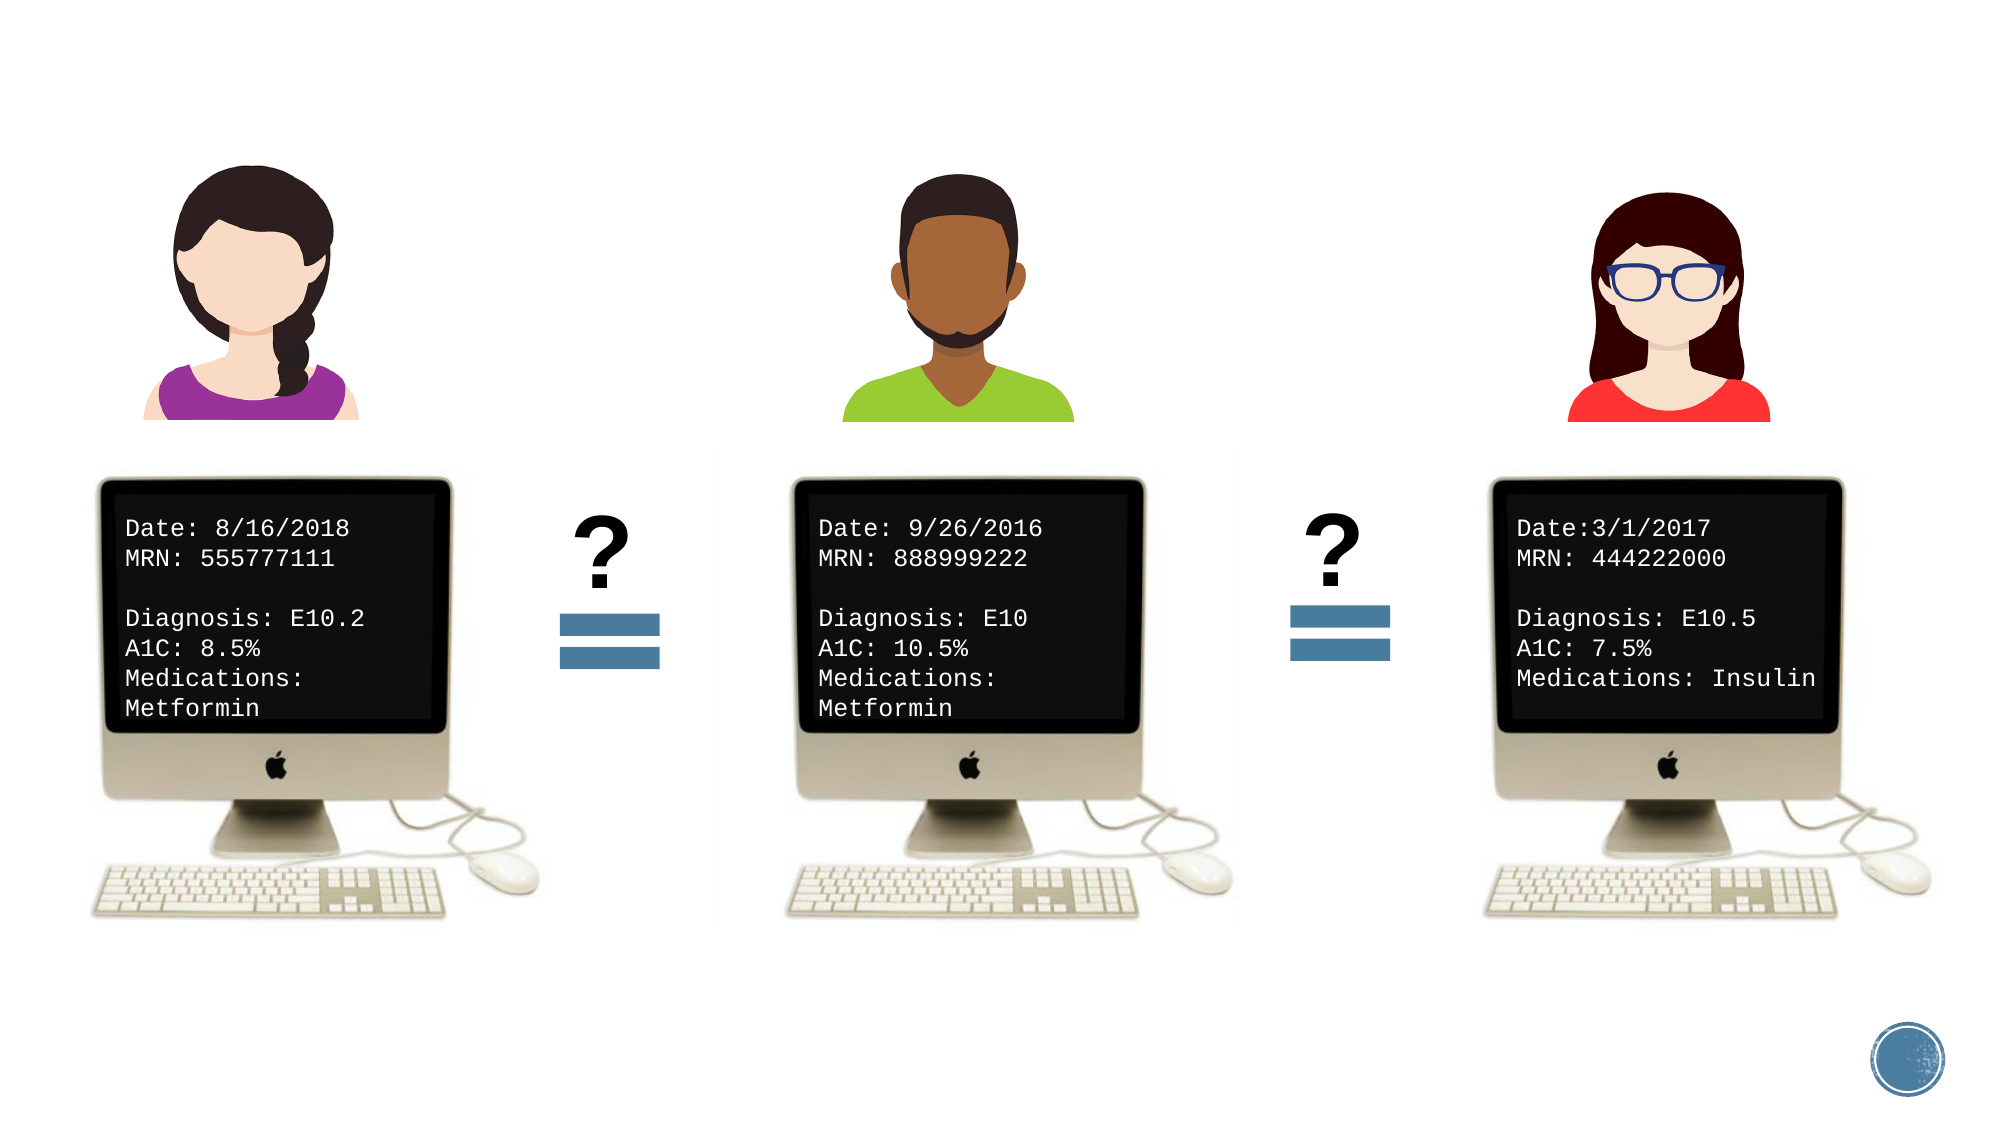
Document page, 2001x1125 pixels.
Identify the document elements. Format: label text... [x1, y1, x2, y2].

title ? [555, 476, 669, 680]
text_box [559, 613, 661, 637]
picture [16, 447, 547, 930]
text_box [19, 450, 546, 929]
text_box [1410, 450, 1937, 929]
picture [775, 145, 1128, 422]
text_box [1289, 638, 1391, 662]
text_box [1289, 604, 1391, 629]
picture [1490, 145, 1843, 422]
text_box ? [1286, 474, 1400, 615]
picture [59, 143, 412, 420]
text_box [559, 646, 661, 670]
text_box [712, 450, 1238, 929]
